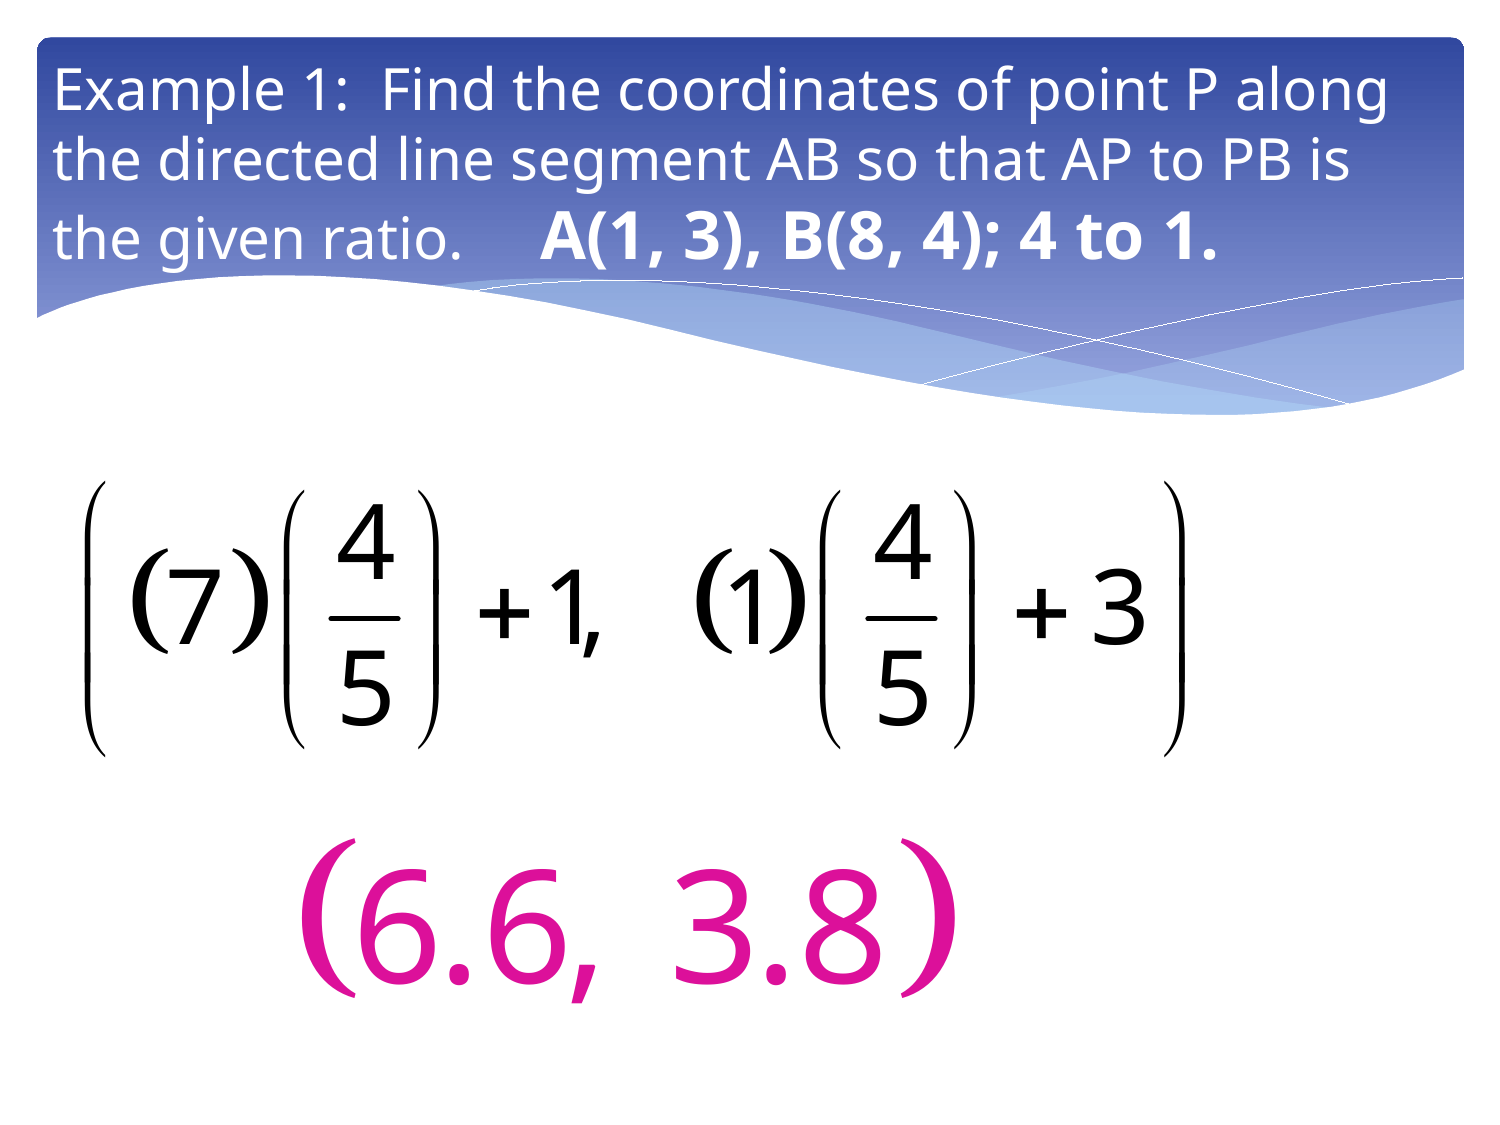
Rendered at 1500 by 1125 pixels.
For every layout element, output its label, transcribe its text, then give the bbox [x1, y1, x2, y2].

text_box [274, 812, 972, 1076]
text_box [62, 462, 1219, 776]
title Example 1: Find the coordinates of point P along the directed line segment AB so that AP to PB is the given ratio. A(1, 3), B(8, 4); 4 to 1. [37, 24, 1450, 300]
